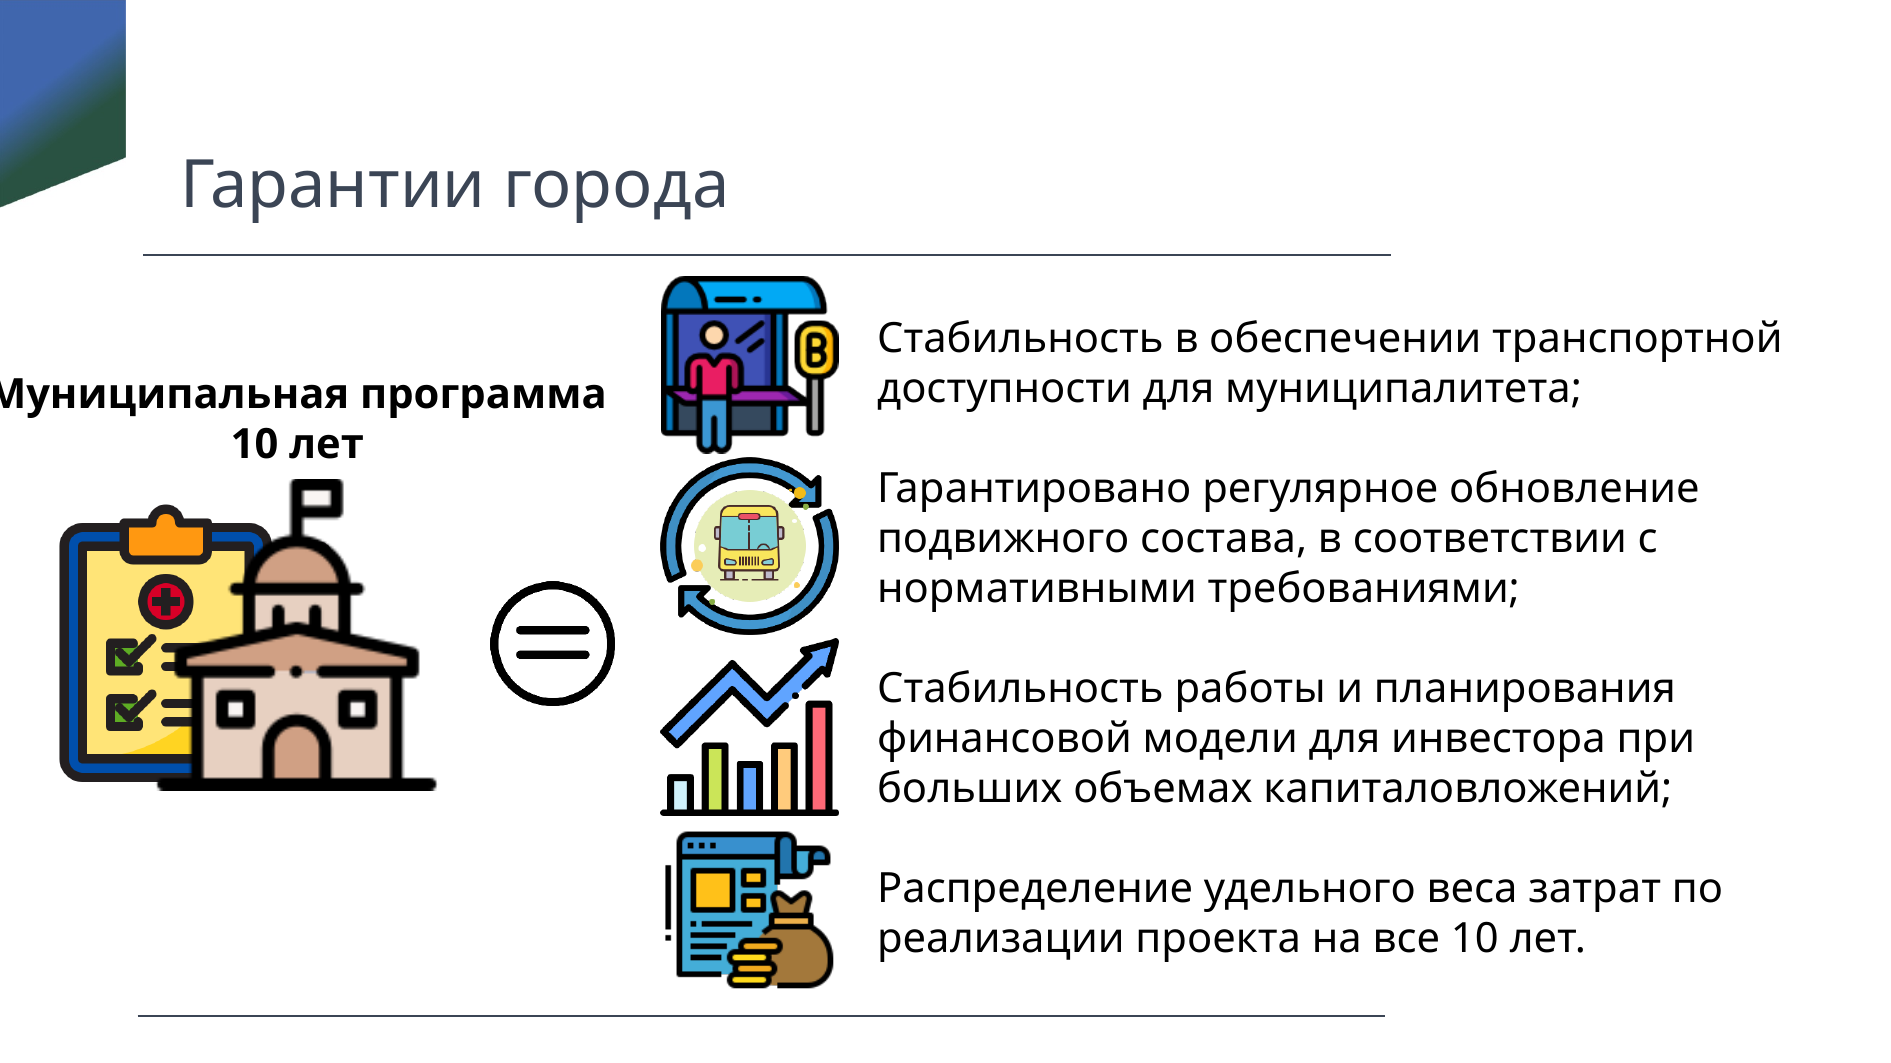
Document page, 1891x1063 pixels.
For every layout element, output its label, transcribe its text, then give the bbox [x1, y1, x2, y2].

picture [0, 0, 127, 208]
text_box Стабильность в обеспечении транспортной доступности для муниципалитета; Гарантировано регулярное обновление подвижного состава, в соответствии с нормативными требованиями; Стабильность работы и планирования финансовой модели для инвестора при больших объемах капиталовложений; Распределение удельного веса затрат по реализации проекта на все 10 лет. [862, 303, 1882, 969]
text_box Муниципальная программа 10 лет [0, 359, 623, 475]
picture [661, 276, 839, 455]
picture [660, 457, 839, 636]
text_box Гарантии города [165, 132, 1454, 228]
picture [660, 638, 839, 994]
picture [49, 478, 454, 792]
picture [490, 581, 615, 706]
